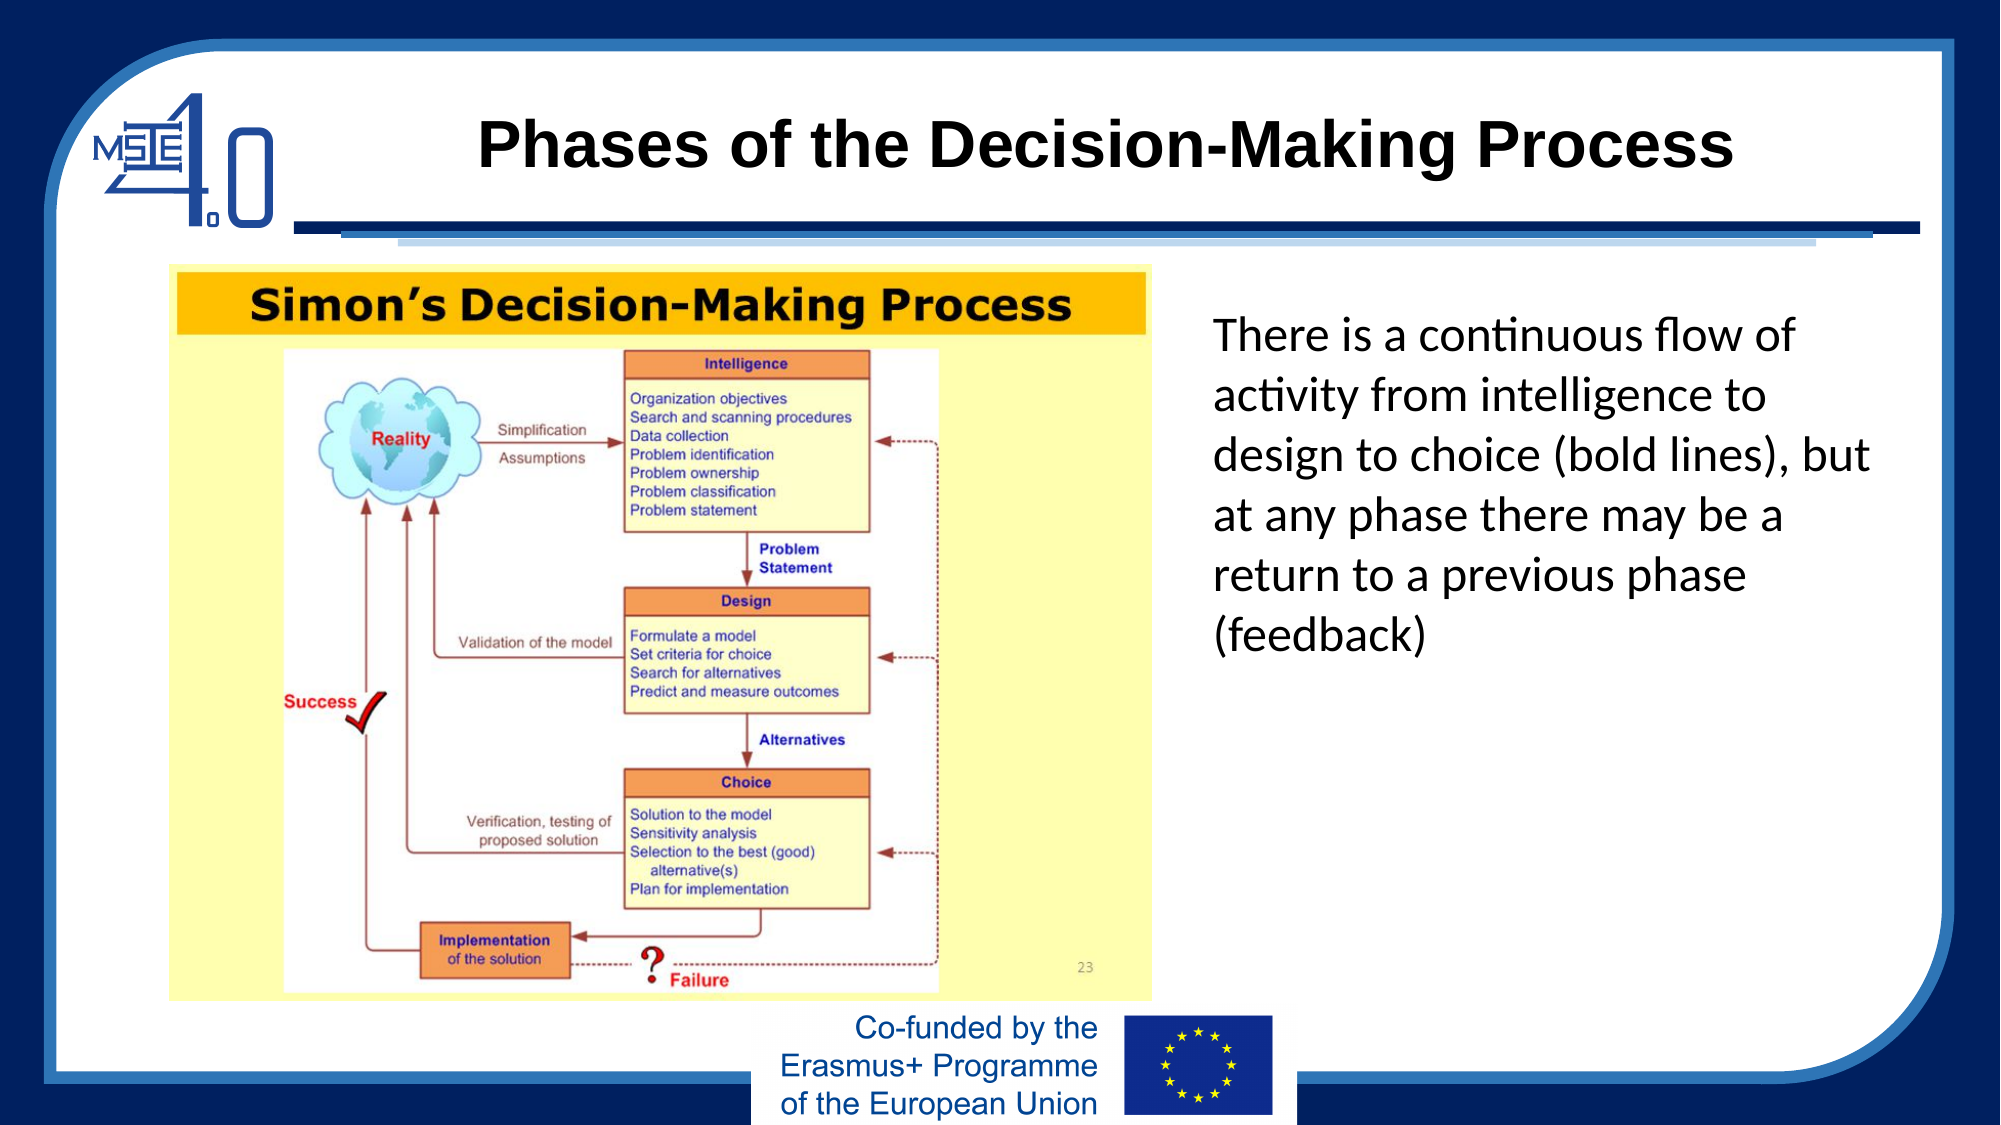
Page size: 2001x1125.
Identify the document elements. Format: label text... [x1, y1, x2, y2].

title Phases of the Decision-Making Process [294, 73, 1921, 220]
picture [751, 1003, 1298, 1125]
picture [169, 264, 1152, 1001]
text_box There is a continuous flow of activity from intelligence to design to choice (bold lines), but at any phase there may be a return to a previous phase (feedback) [1198, 294, 1906, 669]
